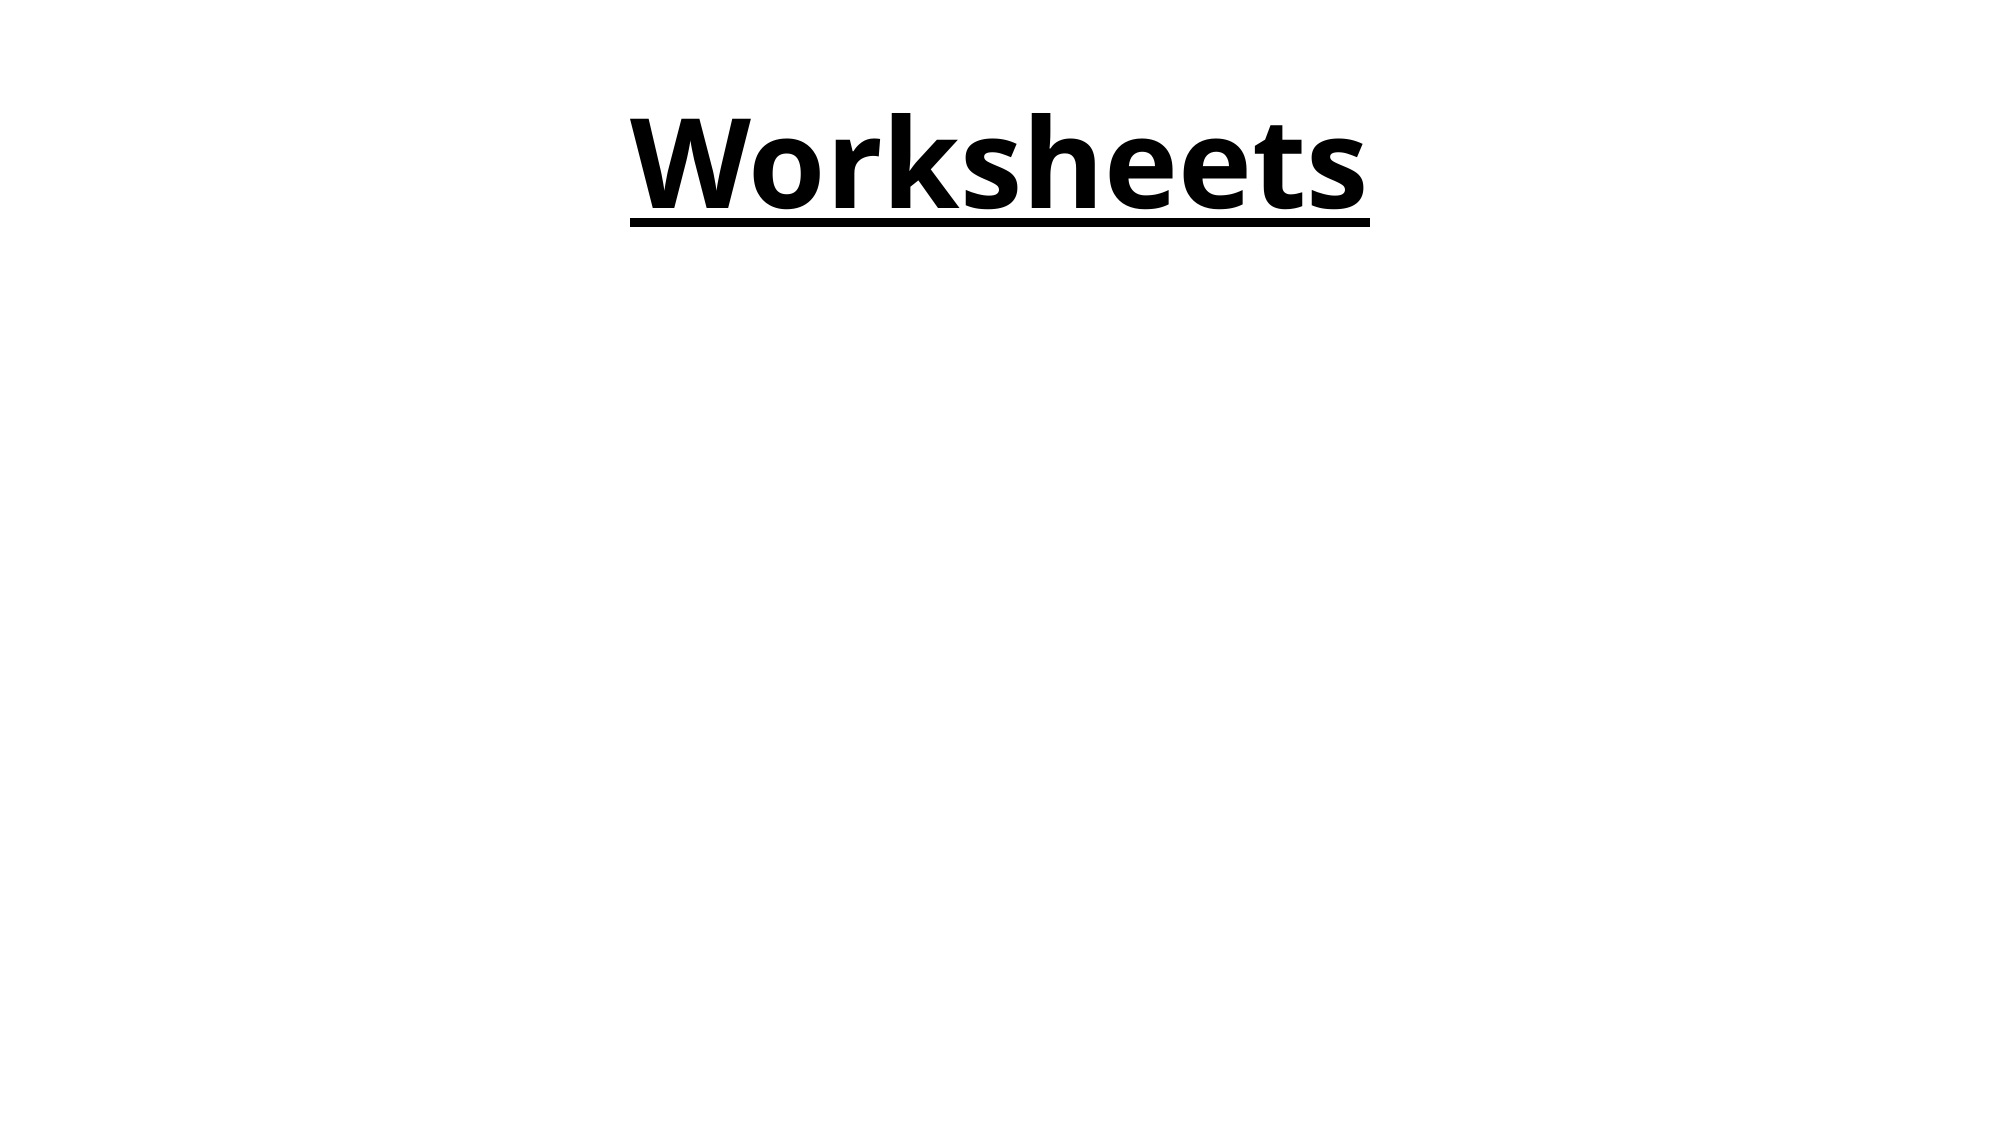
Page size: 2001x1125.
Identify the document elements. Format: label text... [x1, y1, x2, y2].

title Worksheets [137, 59, 1863, 278]
